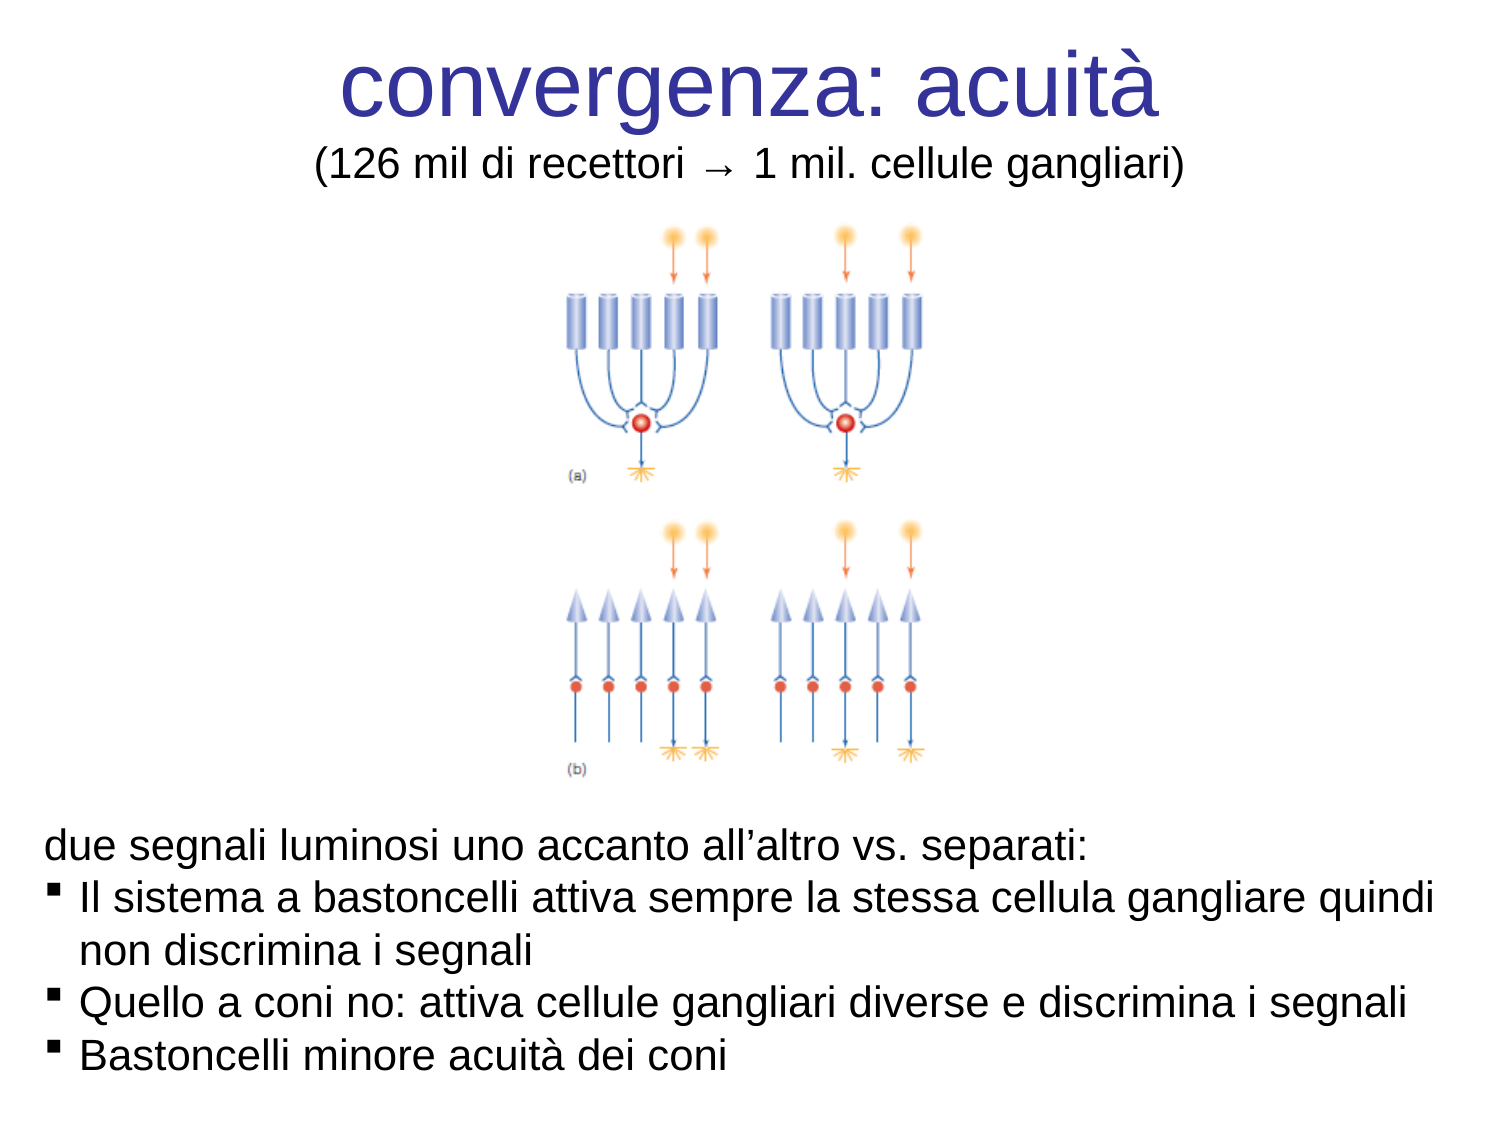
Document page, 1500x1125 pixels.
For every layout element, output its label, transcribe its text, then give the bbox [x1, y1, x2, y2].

picture [509, 200, 948, 783]
title convergenza: acuità (126 mil di recettori → 1 mil. cellule gangliari) [103, 24, 1397, 188]
text_box due segnali luminosi uno accanto all’altro vs. separati: Il sistema a bastoncelli attiva sempre la stessa cellula gangliare quindi non discrimina i segnali Quello a coni no: attiva cellule gangliari diverse e discrimina i segnali Bastoncelli minore acuità dei coni [29, 808, 1500, 1087]
